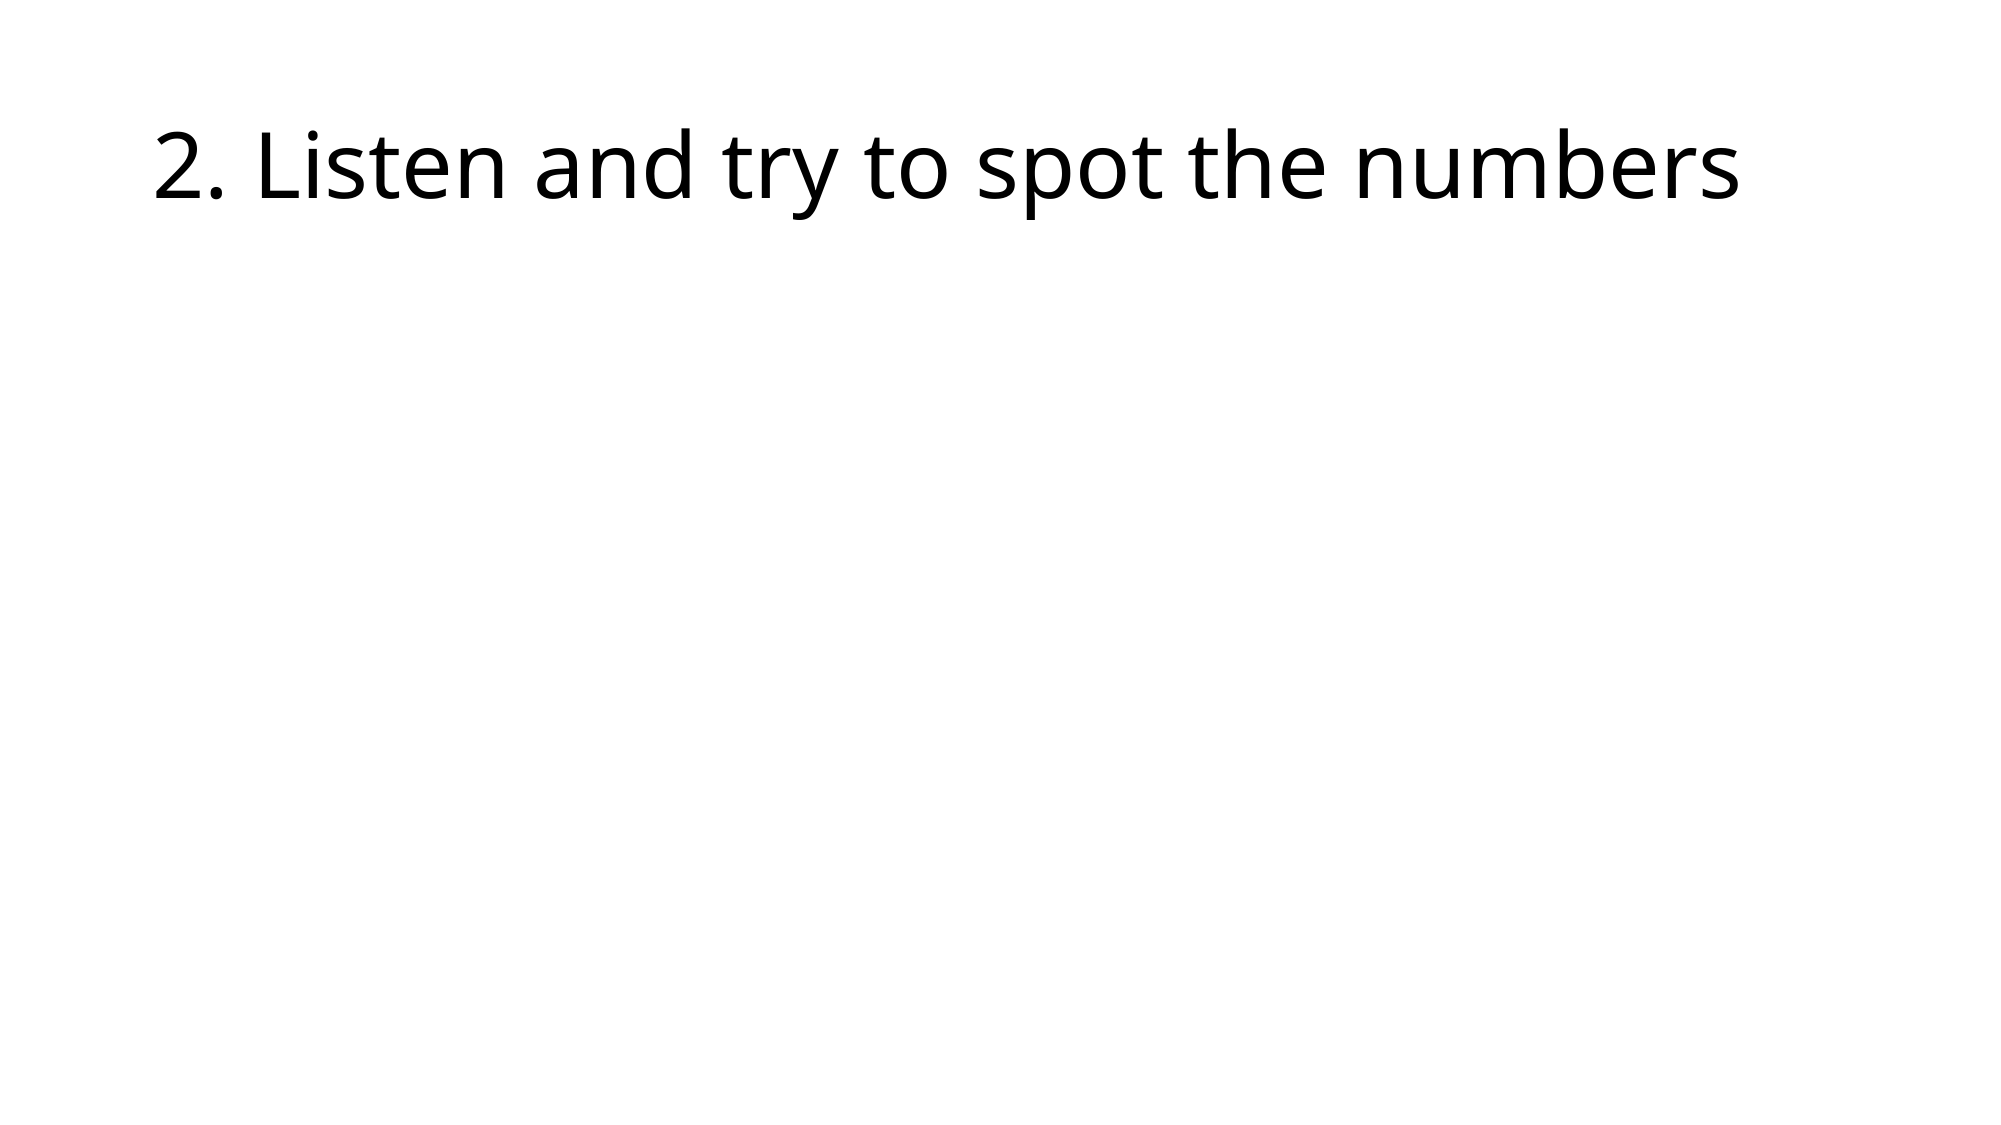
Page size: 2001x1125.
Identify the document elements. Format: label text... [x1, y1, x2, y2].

title 2. Listen and try to spot the numbers [137, 59, 1863, 278]
